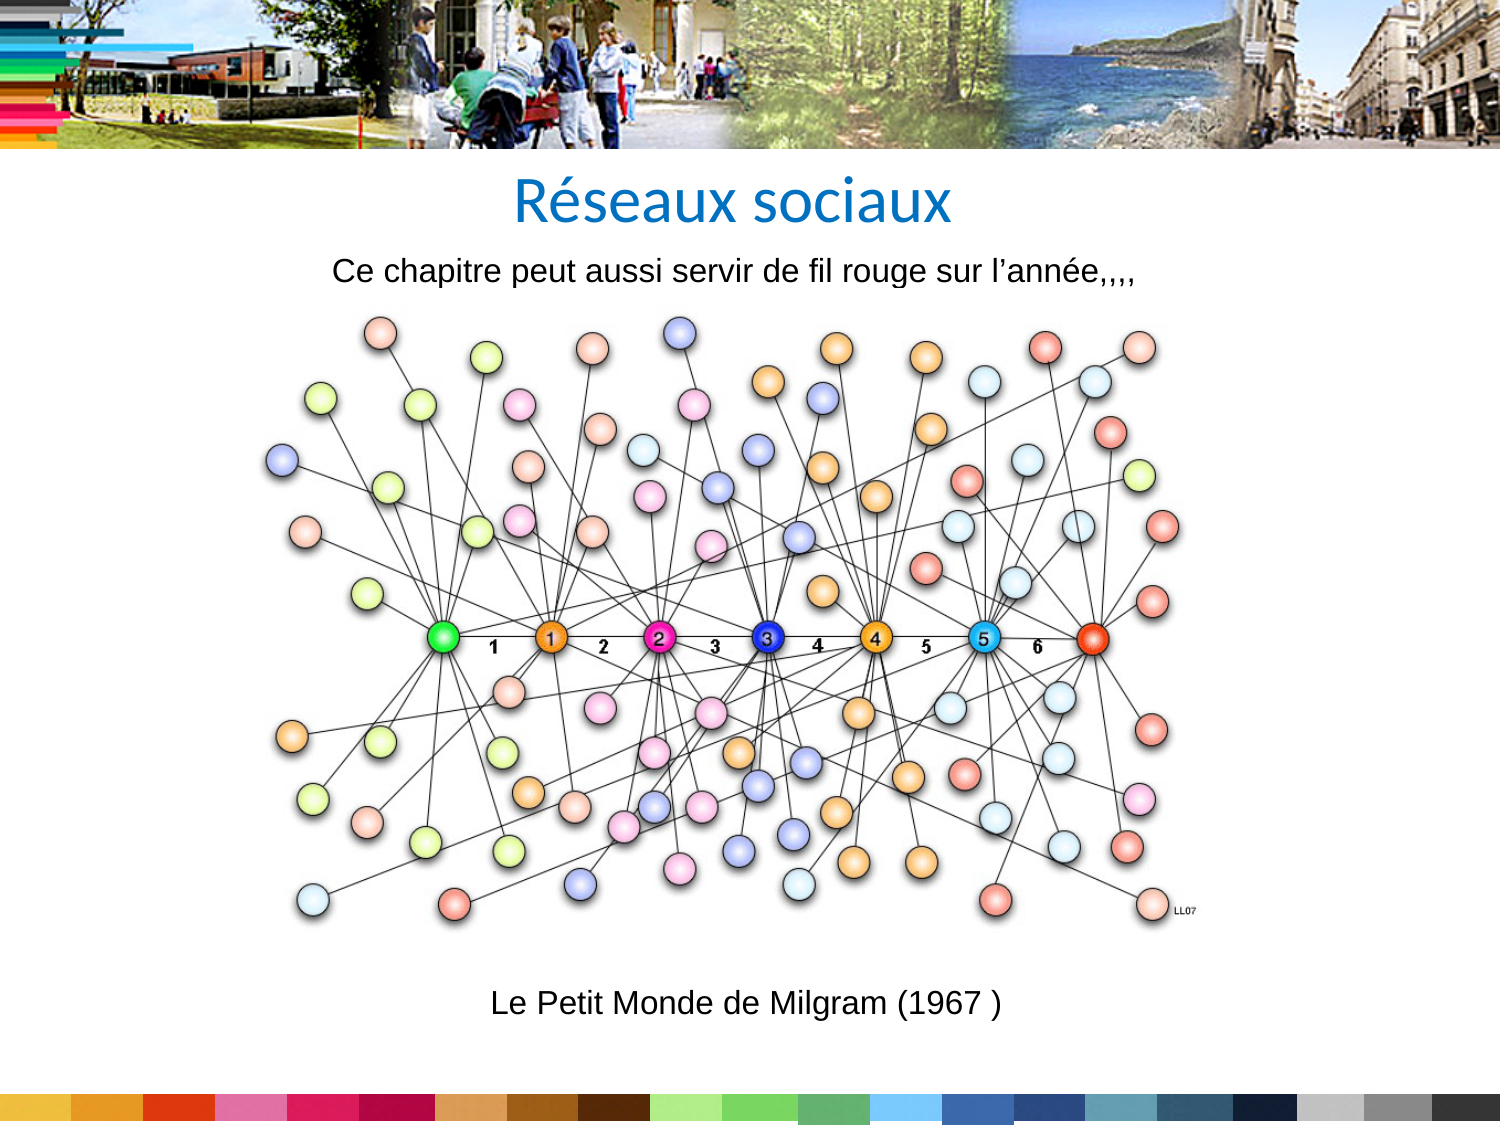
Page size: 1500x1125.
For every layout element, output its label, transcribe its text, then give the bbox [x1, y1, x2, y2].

text_box Ce chapitre peut aussi servir de fil rouge sur l’année,,,, [316, 242, 1237, 342]
picture [0, 1094, 1500, 1125]
text_box Le Petit Monde de Milgram (1967 ) [475, 973, 1025, 1074]
text_box Réseaux sociaux [0, 157, 1468, 244]
picture [0, 0, 1500, 149]
picture [248, 287, 1219, 953]
